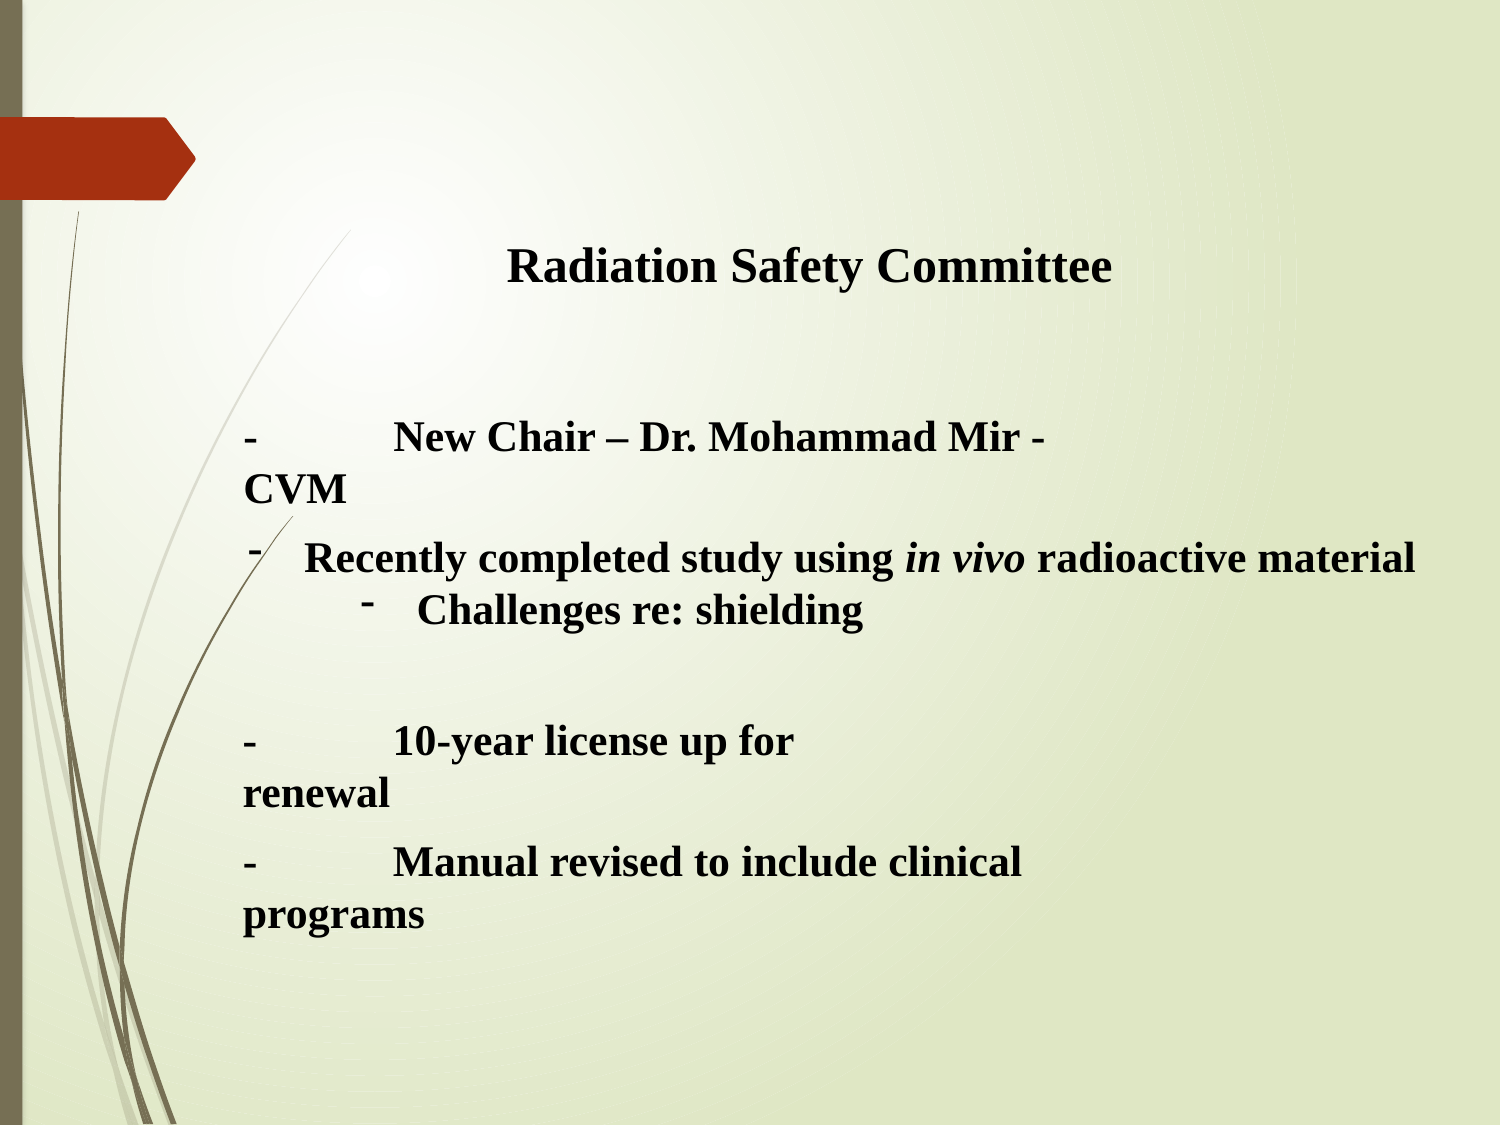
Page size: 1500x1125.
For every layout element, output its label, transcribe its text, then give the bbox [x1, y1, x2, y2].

text_box - New Chair – Dr. Mohammad Mir - CVM [228, 400, 1076, 520]
text_box - Manual revised to include clinical programs [228, 825, 1152, 945]
text_box Radiation Safety Committee [491, 225, 1128, 300]
text_box Recently completed study using in vivo radioactive material Challenges re: shielding [233, 521, 1432, 642]
text_box - 10-year license up for renewal [228, 704, 888, 825]
